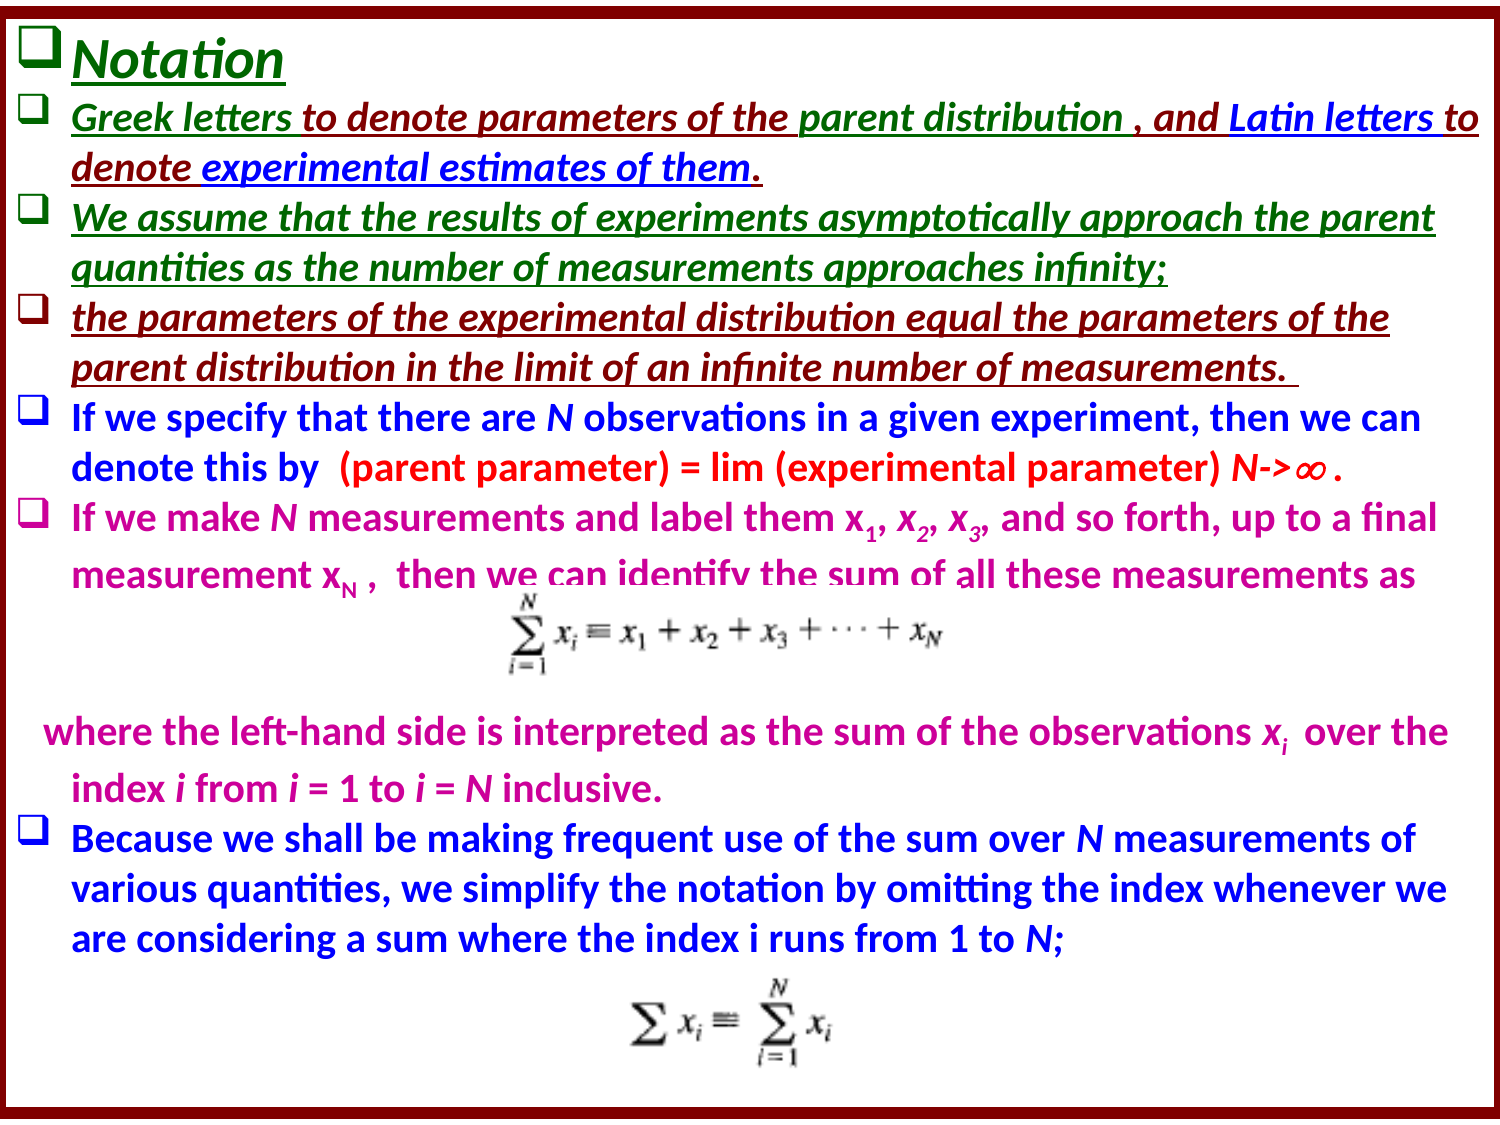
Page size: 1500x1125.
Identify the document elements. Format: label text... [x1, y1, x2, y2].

picture [503, 585, 962, 688]
text_box Notation Greek letters to denote parameters of the parent distribution , and Latin letters to denote experimental estimates of them. We assume that the results of experiments asymptotically approach the parent quantities as the number of measurements approaches infinity; the parameters of the experimental distribution equal the parameters of the parent distribution in the limit of an infinite number of measurements. If we specify that there are N observations in a given experiment, then we can denote this by (parent parameter) = lim (experimental parameter) N-> . If we make N measurements and label them x1, x2, x3, and so forth, up to a final measurement xN , then we can identify the sum of all these measurements as where the left-hand side is interpreted as the sum of the observations xi over the index i from i = 1 to i = N inclusive. Because we shall be making frequent use of the sum over N measurements of various quantities, we simplify the notation by omitting the index whenever we are considering a sum where the index i runs from 1 to N; [0, 12, 1500, 1114]
picture [609, 960, 869, 1085]
